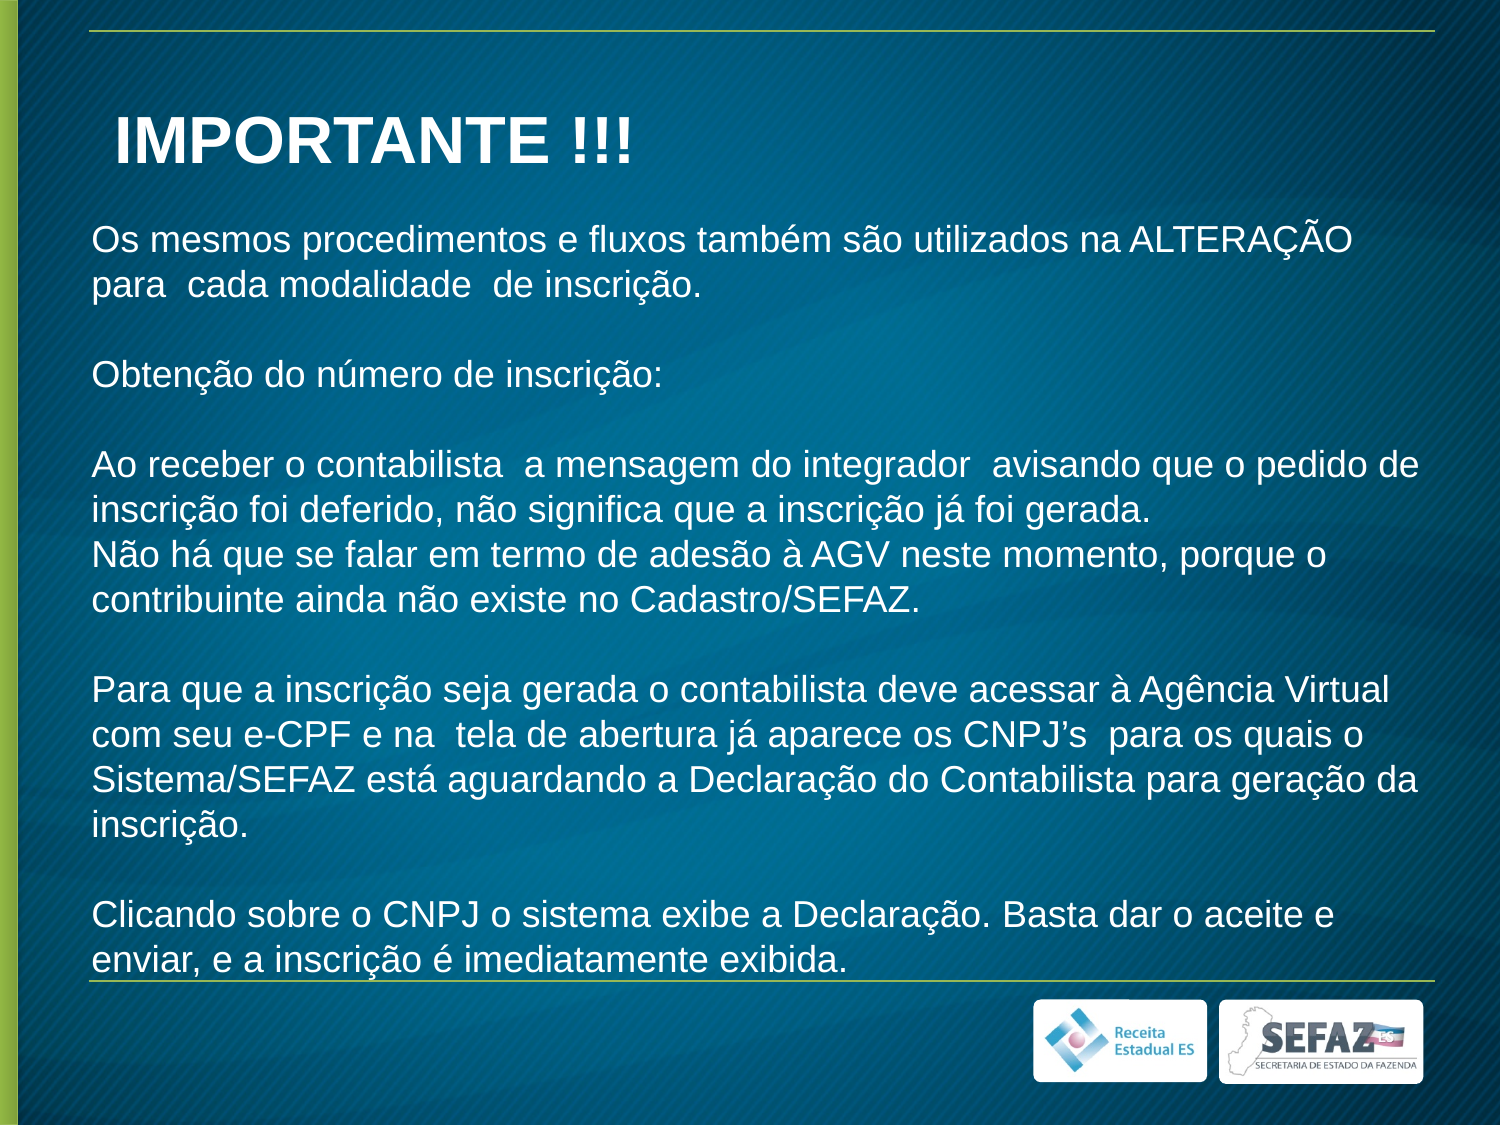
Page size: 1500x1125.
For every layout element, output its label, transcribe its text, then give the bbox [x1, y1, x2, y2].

text_box IMPORTANTE !!! [100, 89, 1424, 185]
picture [1034, 1033, 1207, 1082]
picture [1220, 1033, 1423, 1083]
text_box Os mesmos procedimentos e fluxos também são utilizados na ALTERAÇÃO para cada modalidade de inscrição. Obtenção do número de inscrição: Ao receber o contabilista a mensagem do integrador avisando que o pedido de inscrição foi deferido, não significa que a inscrição já foi gerada. Não há que se falar em termo de adesão à AGV neste momento, porque o contribuinte ainda não existe no Cadastro/SEFAZ. Para que a inscrição seja gerada o contabilista deve acessar à Agência Virtual com seu e-CPF e na tela de abertura já aparece os CNPJ’s para os quais o Sistema/SEFAZ está aguardando a Declaração do Contabilista para geração da inscrição. Clicando sobre o CNPJ o sistema exibe a Declaração. Basta dar o aceite e enviar, e a inscrição é imediatamente exibida. [76, 208, 1436, 1033]
